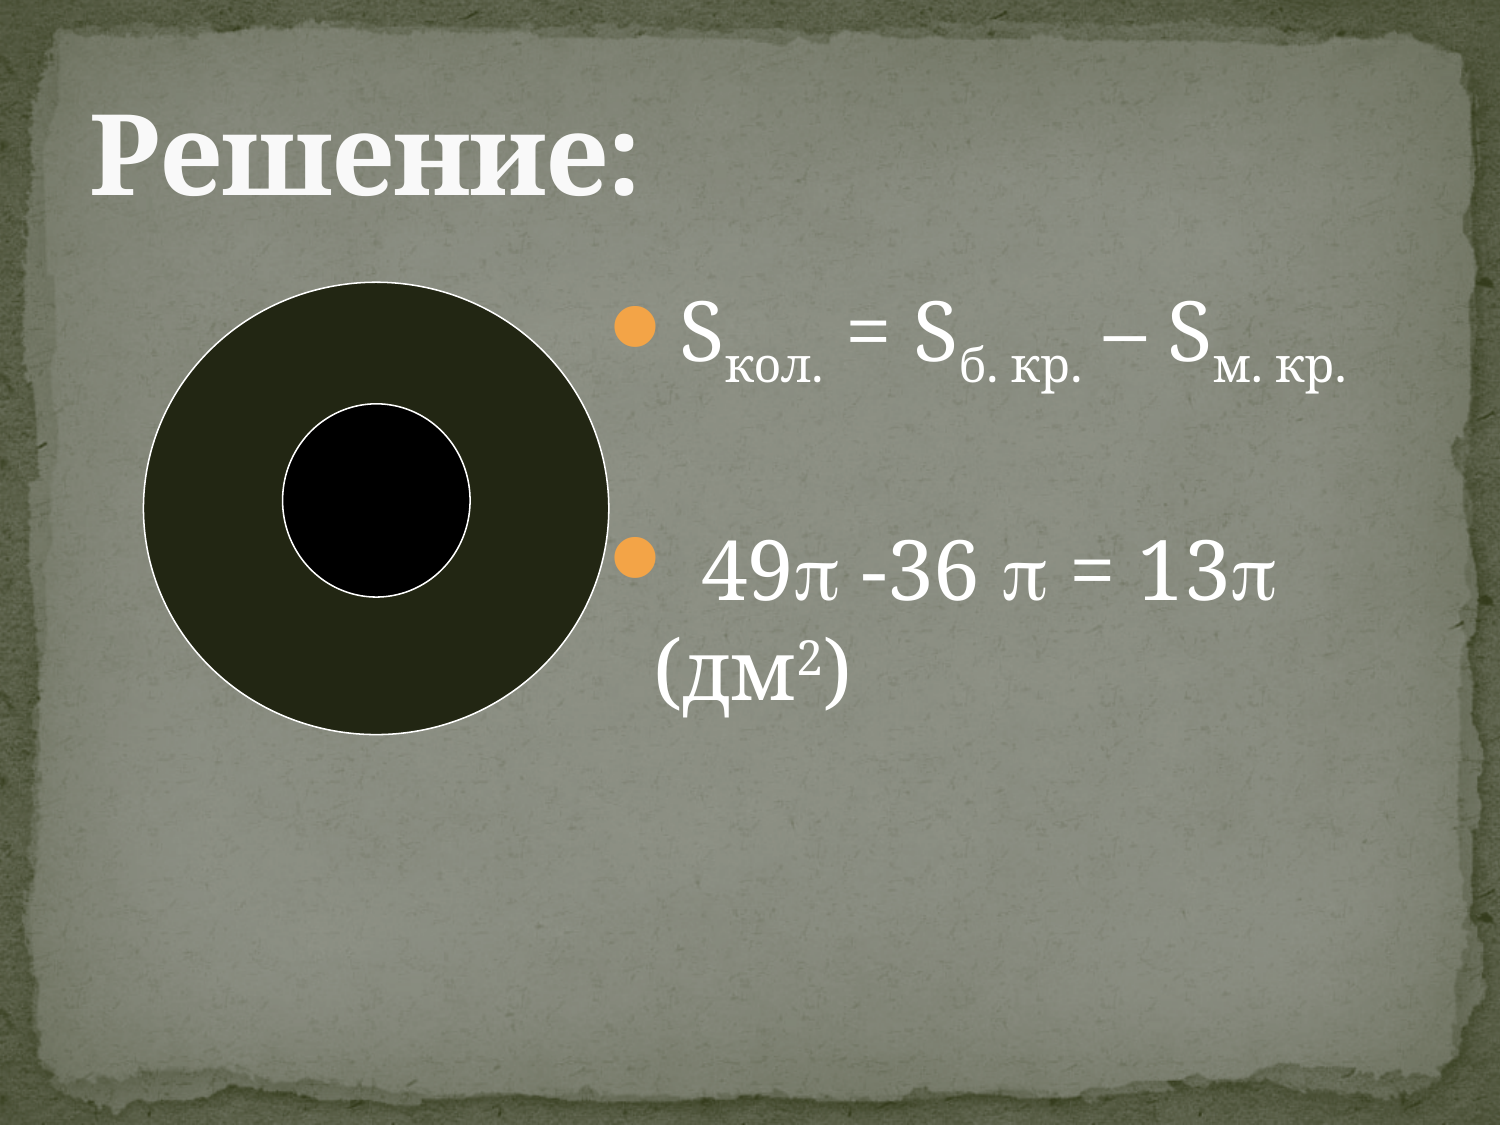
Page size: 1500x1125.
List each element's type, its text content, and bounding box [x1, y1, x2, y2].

text_box [282, 403, 471, 598]
text_box [143, 282, 609, 735]
title Решение: [74, 24, 1425, 225]
list Sкол. = Sб. кр. – Sм. кр. 49 -36  = 13 (дм2) [594, 271, 1500, 1005]
